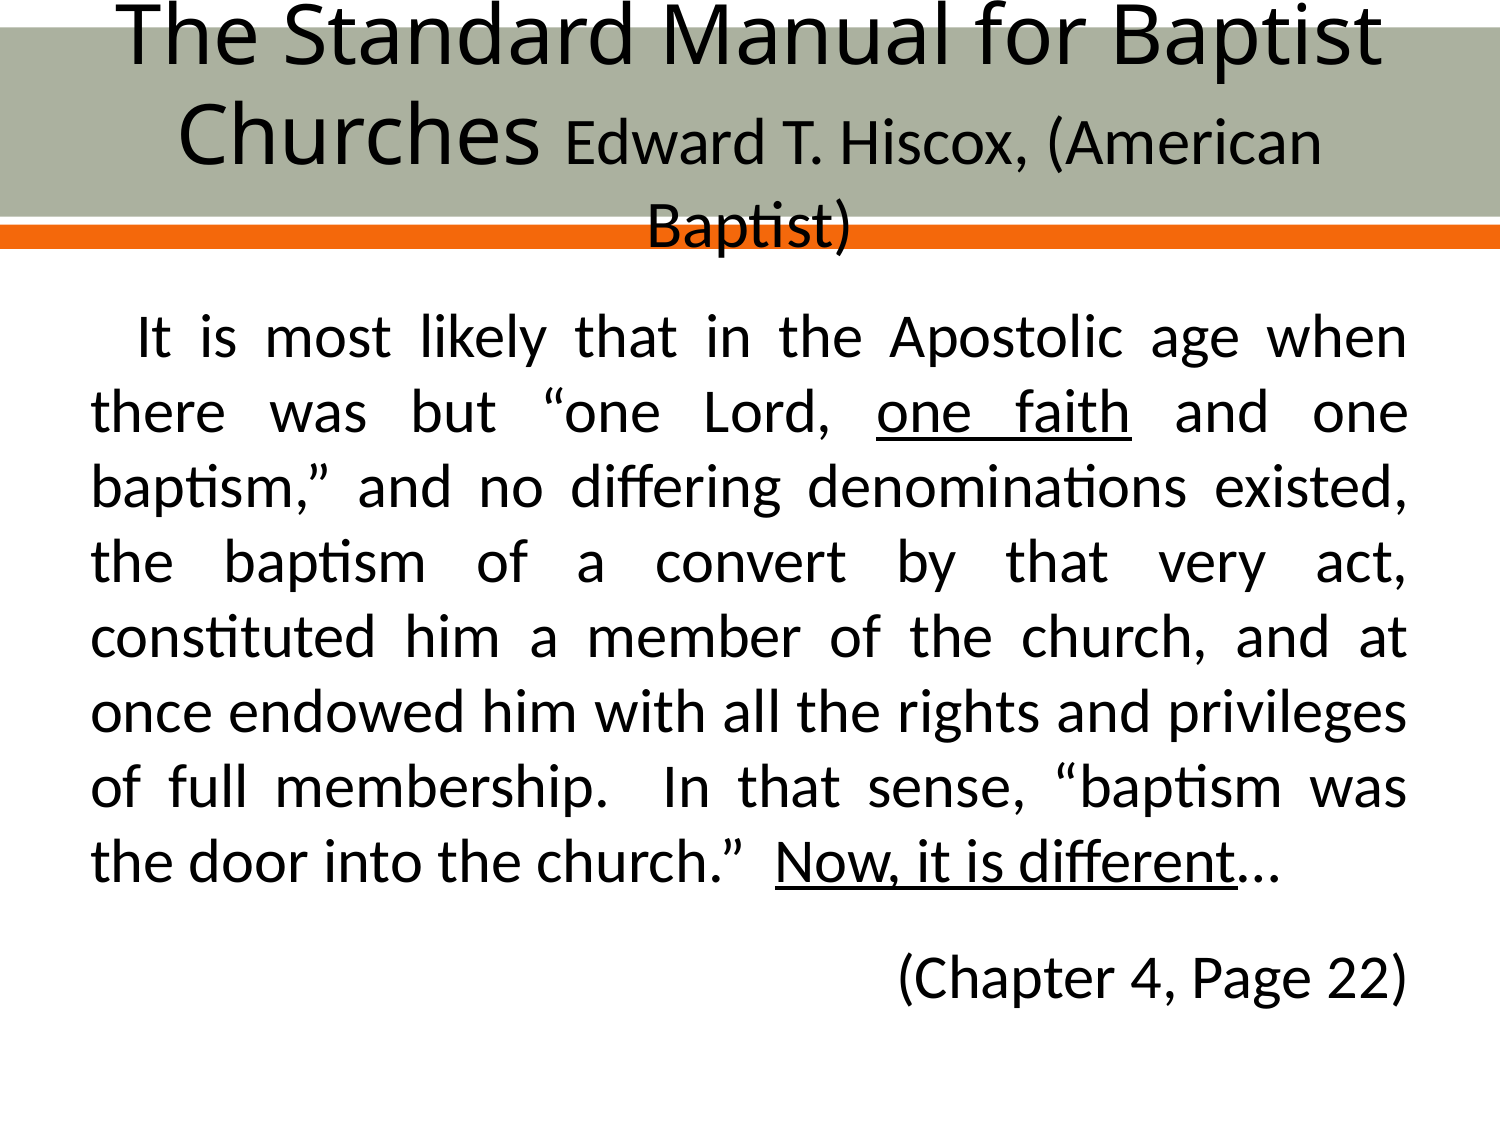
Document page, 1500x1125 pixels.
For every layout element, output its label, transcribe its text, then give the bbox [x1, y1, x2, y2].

title The Standard Manual for Baptist Churches Edward T. Hiscox, (American Baptist) [50, 29, 1450, 213]
list It is most likely that in the Apostolic age when there was but “one Lord, one faith and one baptism,” and no differing denominations existed, the baptism of a convert by that very act, constituted him a member of the church, and at once endowed him with all the rights and privileges of full membership. In that sense, “baptism was the door into the church.” Now, it is different… (Chapter 4, Page 22) [75, 287, 1425, 1075]
